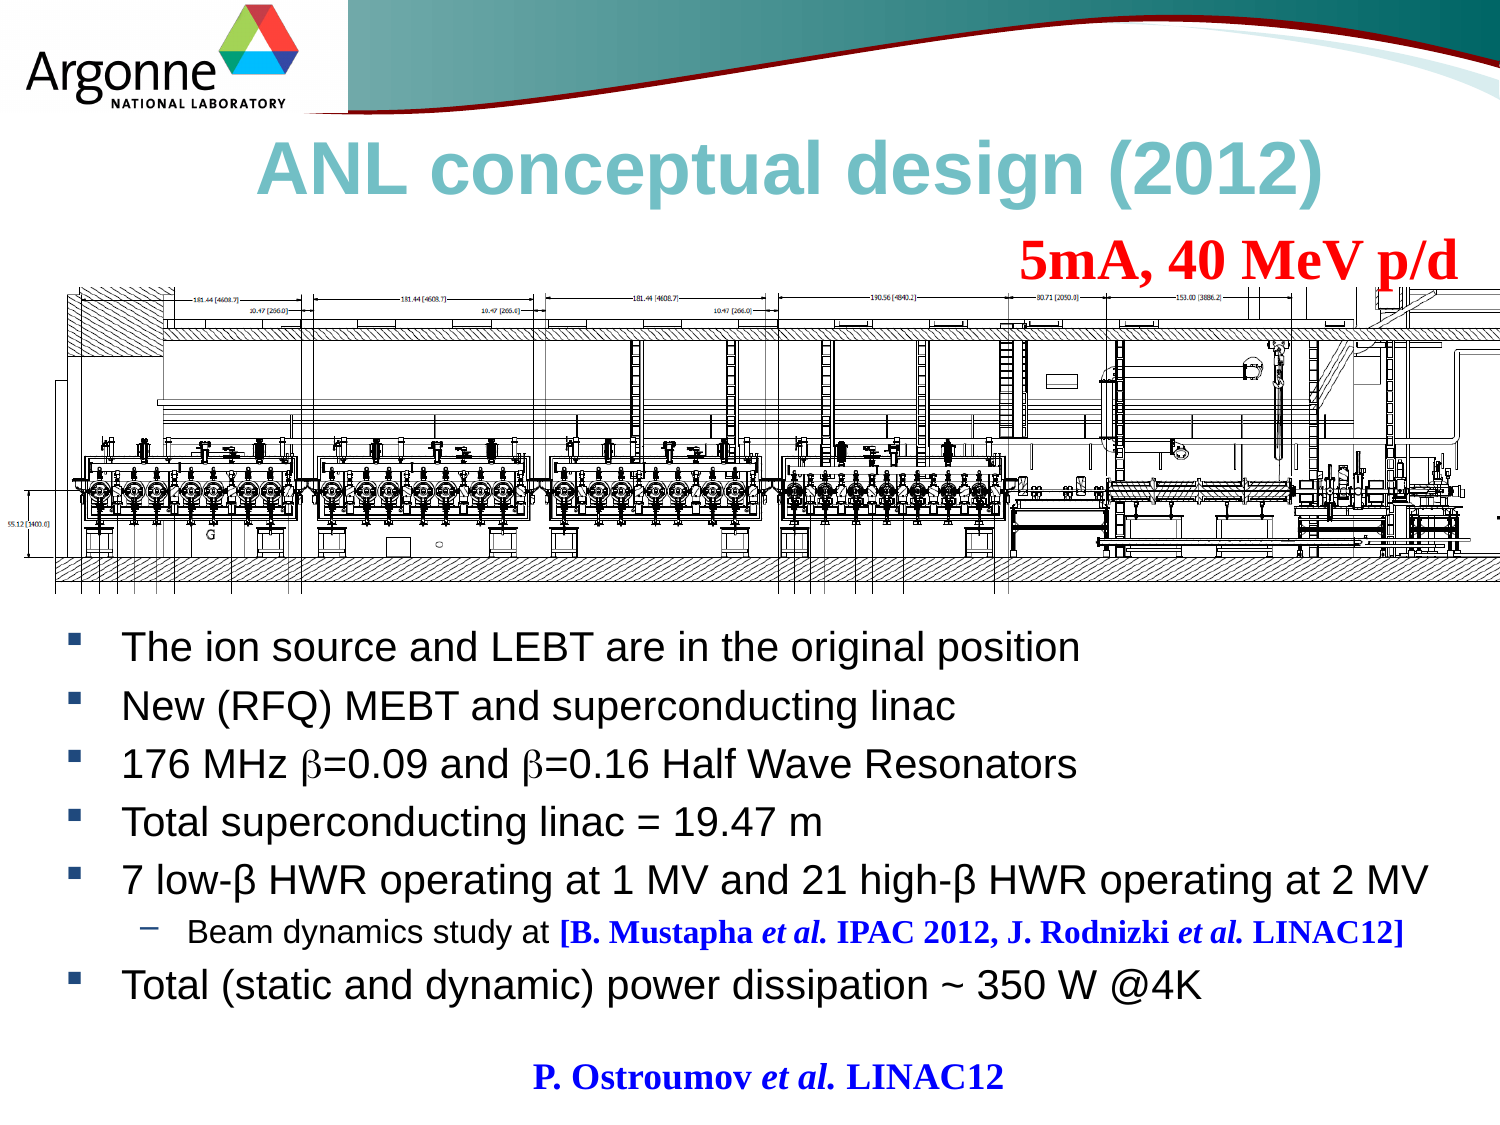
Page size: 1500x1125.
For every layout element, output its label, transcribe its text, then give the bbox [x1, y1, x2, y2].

title ANL conceptual design (2012) [240, 97, 1458, 217]
text_box P. Ostroumov et al. LINAC12 [448, 1044, 1089, 1105]
text_box The ion source and LEBT are in the original position New (RFQ) MEBT and superconducting linac 176 MHz b=0.09 and b=0.16 Half Wave Resonators Total superconducting linac = 19.47 m 7 low-β HWR operating at 1 MV and 21 high-β HWR operating at 2 MV Beam dynamics study at [B. Mustapha et al. IPAC 2012, J. Rodnizki et al. LINAC12] Total (static and dynamic) power dissipation ~ 350 W @4K [49, 612, 1488, 1045]
picture [0, 0, 349, 113]
text_box 5mA, 40 MeV p/d [1004, 214, 1474, 285]
picture [2, 287, 1500, 594]
